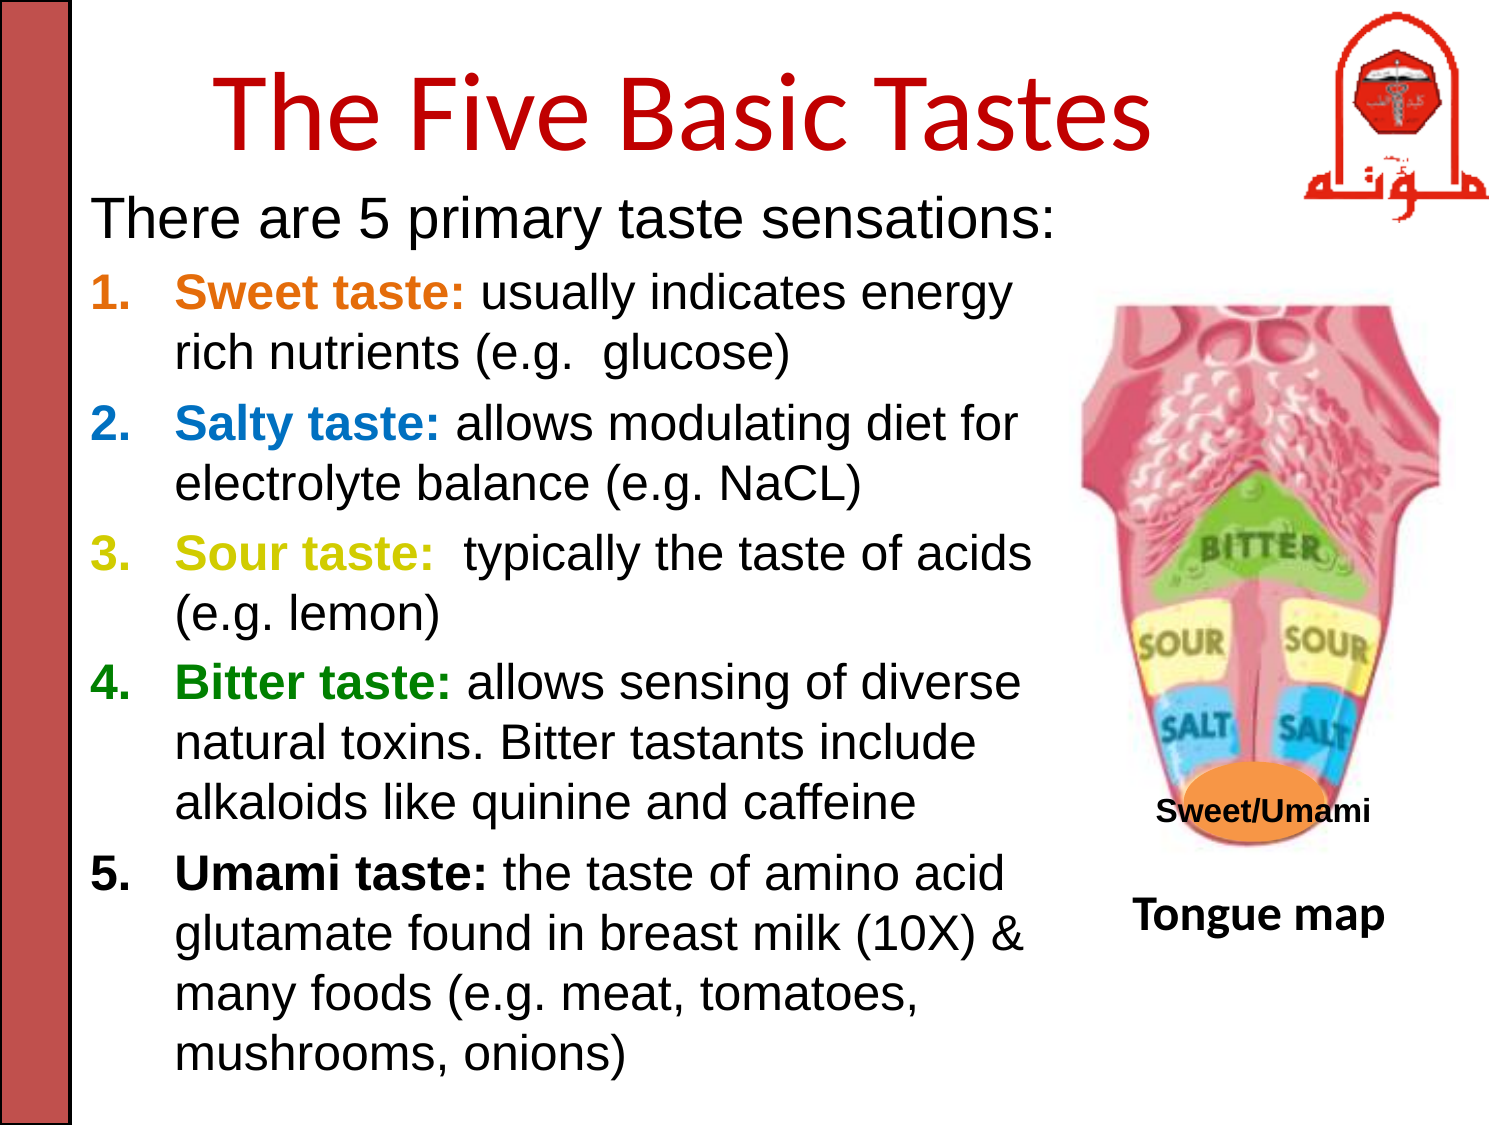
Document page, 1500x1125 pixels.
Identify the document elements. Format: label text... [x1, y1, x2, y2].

text_box [1090, 210, 1477, 1090]
list There are 5 primary taste sensations: Sweet taste: usually indicates energy rich nutrients (e.g. glucose) Salty taste: allows modulating diet for electrolyte balance (e.g. NaCL) Sour taste: typically the taste of acids (e.g. lemon) Bitter taste: allows sensing of diverse natural toxins. Bitter tastants include alkaloids like quinine and caffeine Umami taste: the taste of amino acid glutamate found in breast milk (10X) & many foods (e.g. meat, tomatoes, mushrooms, onions) [75, 172, 1090, 1114]
picture [1300, 9, 1489, 223]
text_box [0, 0, 72, 1125]
title The Five Basic Tastes [72, 11, 1297, 200]
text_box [1068, 257, 1456, 950]
